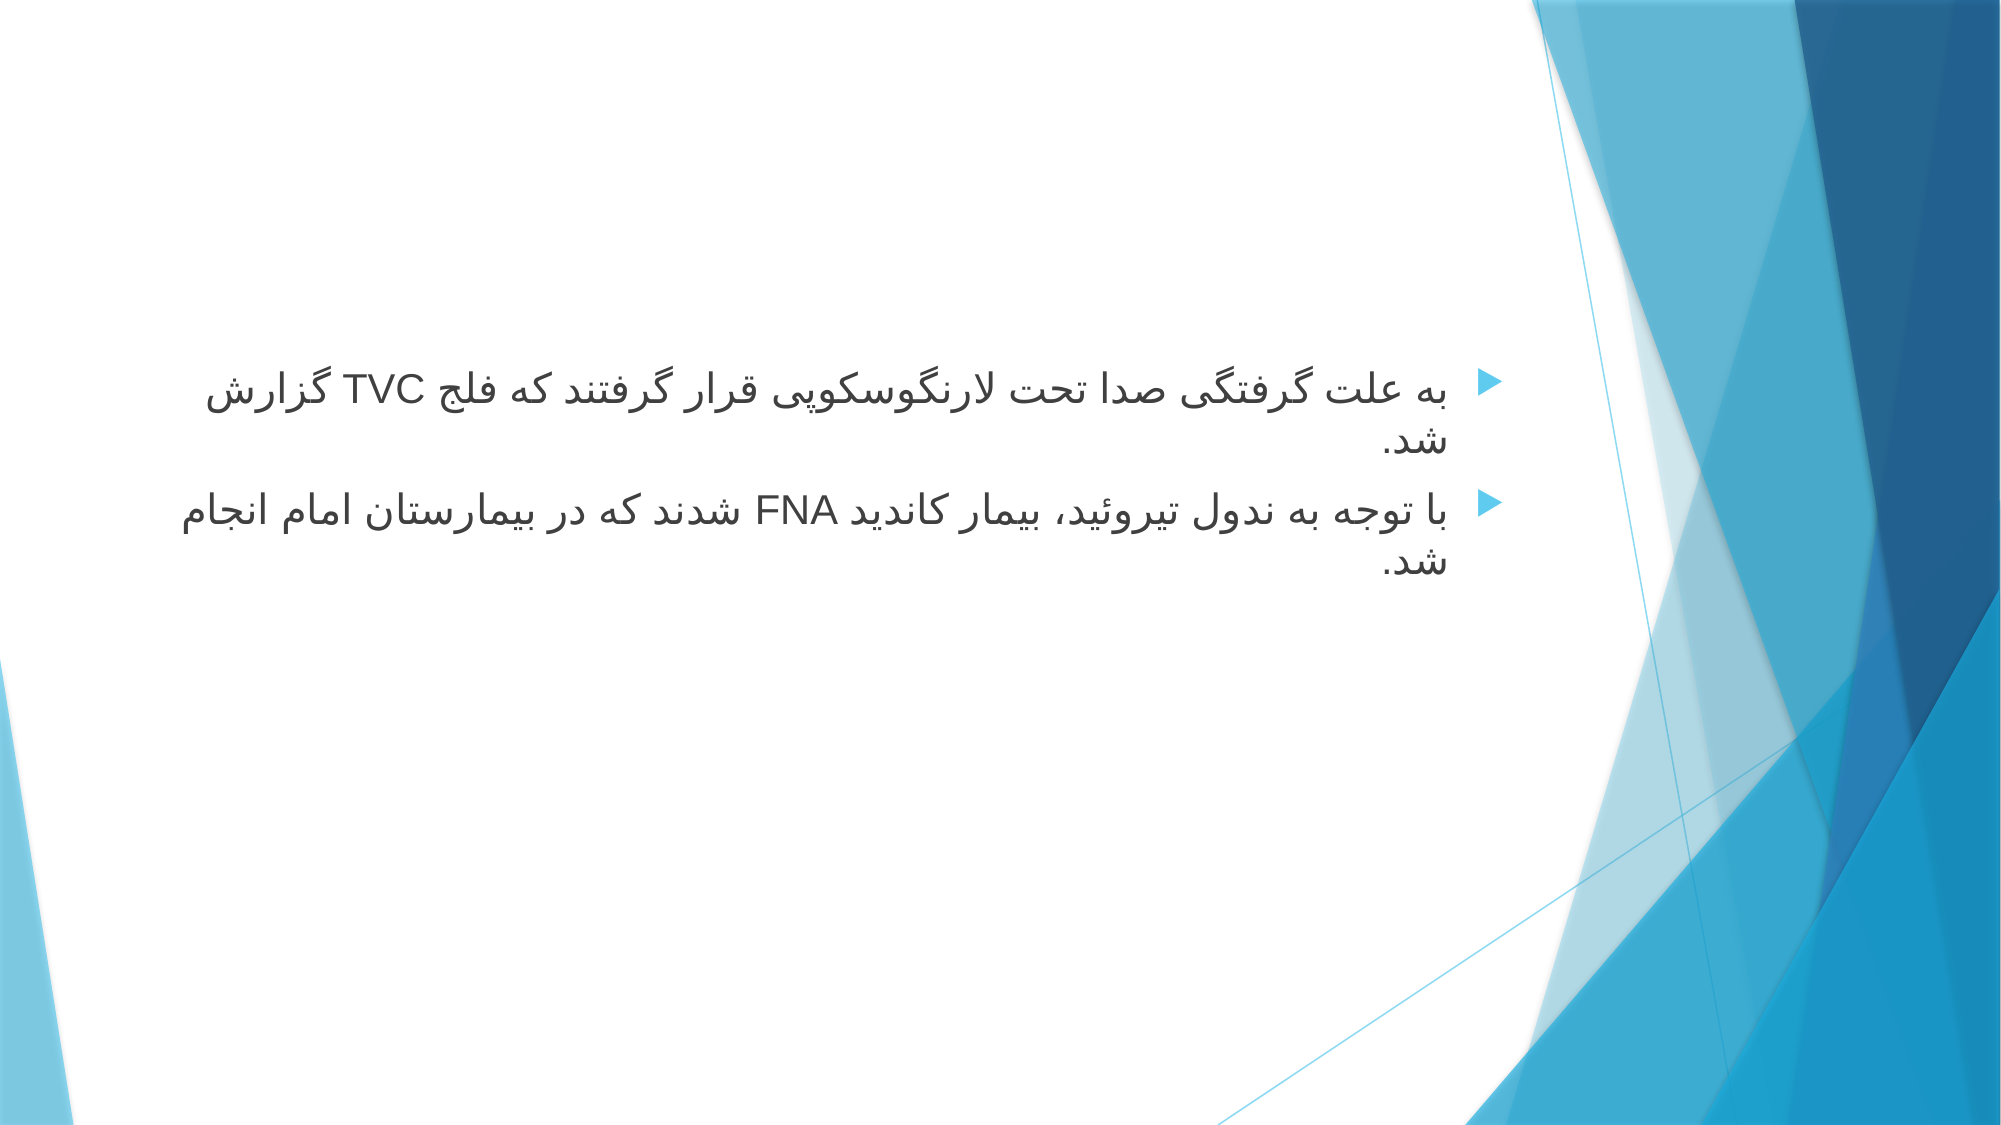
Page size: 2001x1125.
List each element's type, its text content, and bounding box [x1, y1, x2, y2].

list به علت گرفتگی صدا تحت لارنگوسکوپی قرار گرفتند که فلج TVC گزارش شد. با توجه به ندول تیروئید، بیمار کاندید FNA شدند که در بیمارستان امام انجام شد. [111, 354, 1522, 992]
